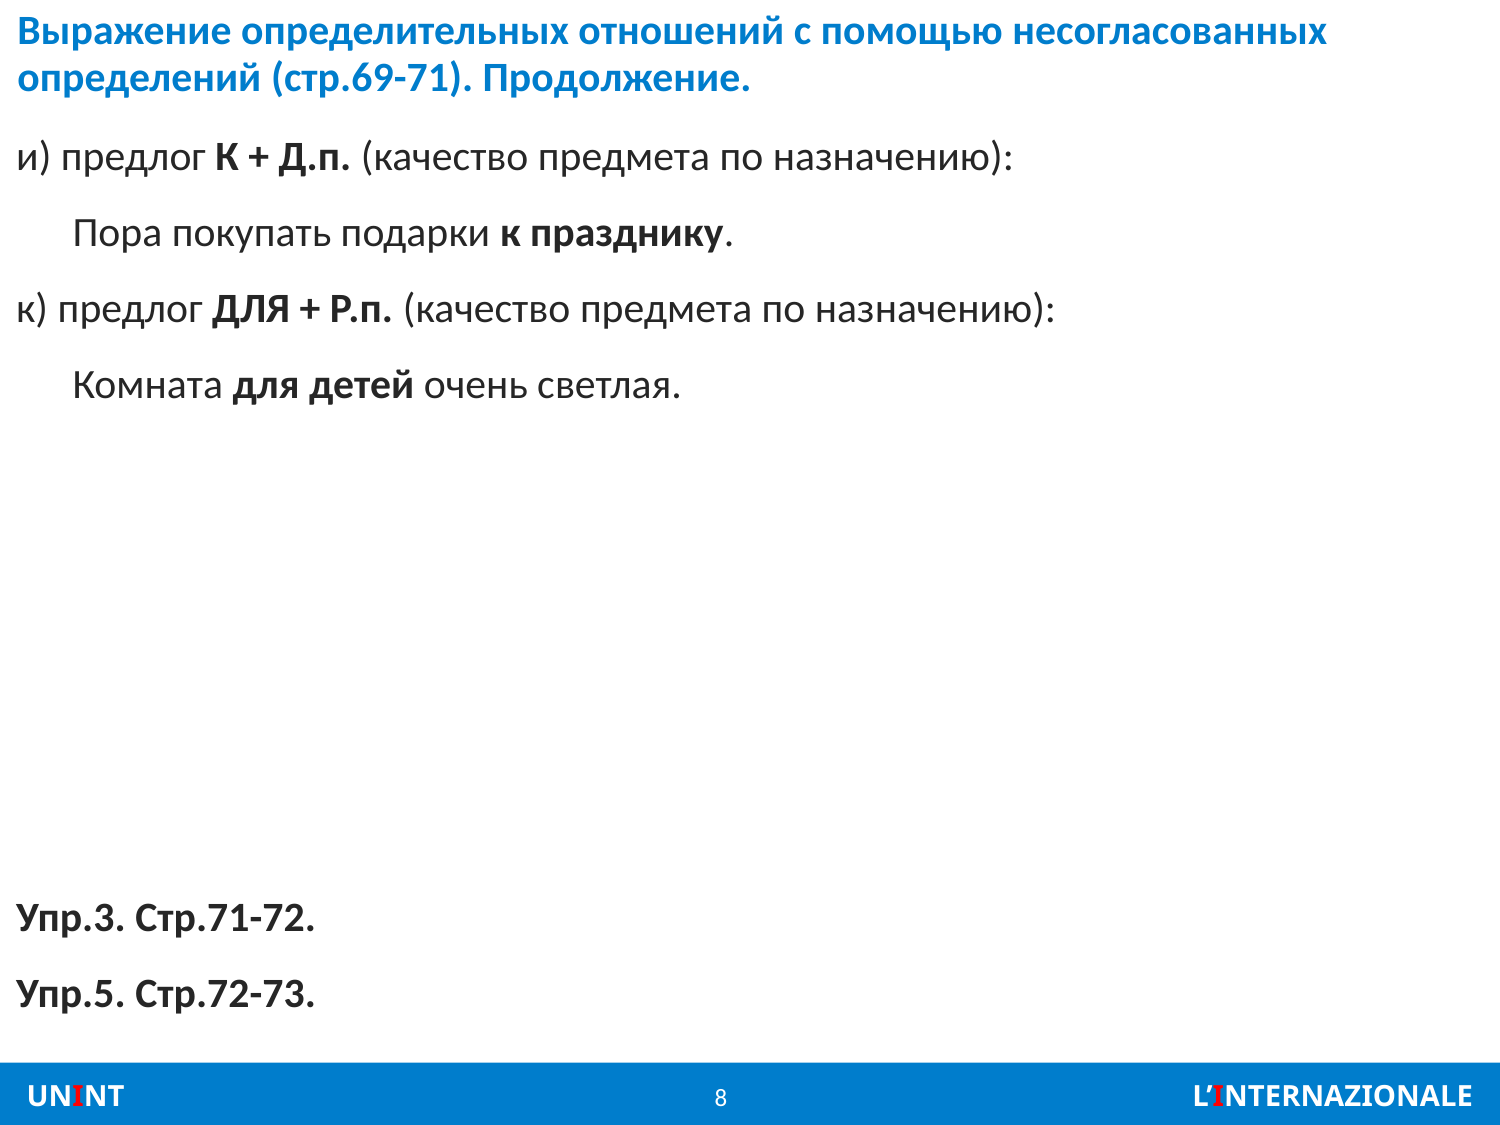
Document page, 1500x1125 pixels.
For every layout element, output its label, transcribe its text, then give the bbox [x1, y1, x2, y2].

list и) предлог К + Д.п. (качество предмета по назначению): Пора покупать подарки к празднику. к) предлог ДЛЯ + Р.п. (качество предмета по назначению): Комната для детей очень светлая. Упр.3. Стр.71-72. Упр.5. Стр.72-73. [1, 125, 1495, 1047]
slide_number 8 [699, 1074, 801, 1122]
title Выражение определительных отношений с помощью несогласованных определений (стр.69-71). Продолжение. [2, 0, 1495, 114]
